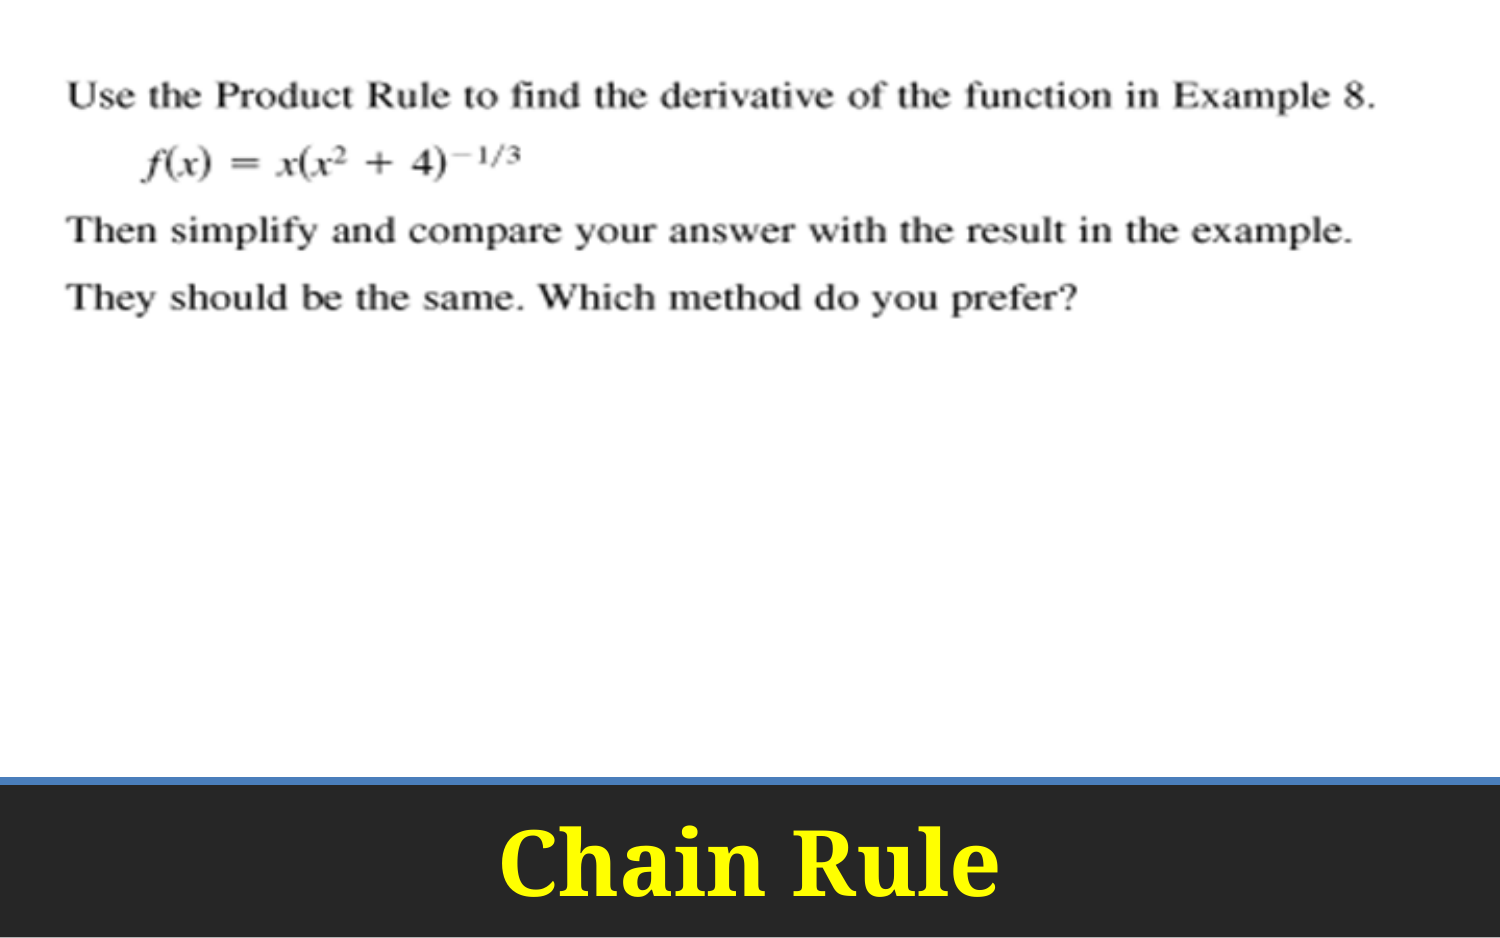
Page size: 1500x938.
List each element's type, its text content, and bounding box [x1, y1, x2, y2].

title Chain Rule [75, 781, 1425, 938]
picture [49, 56, 1384, 331]
